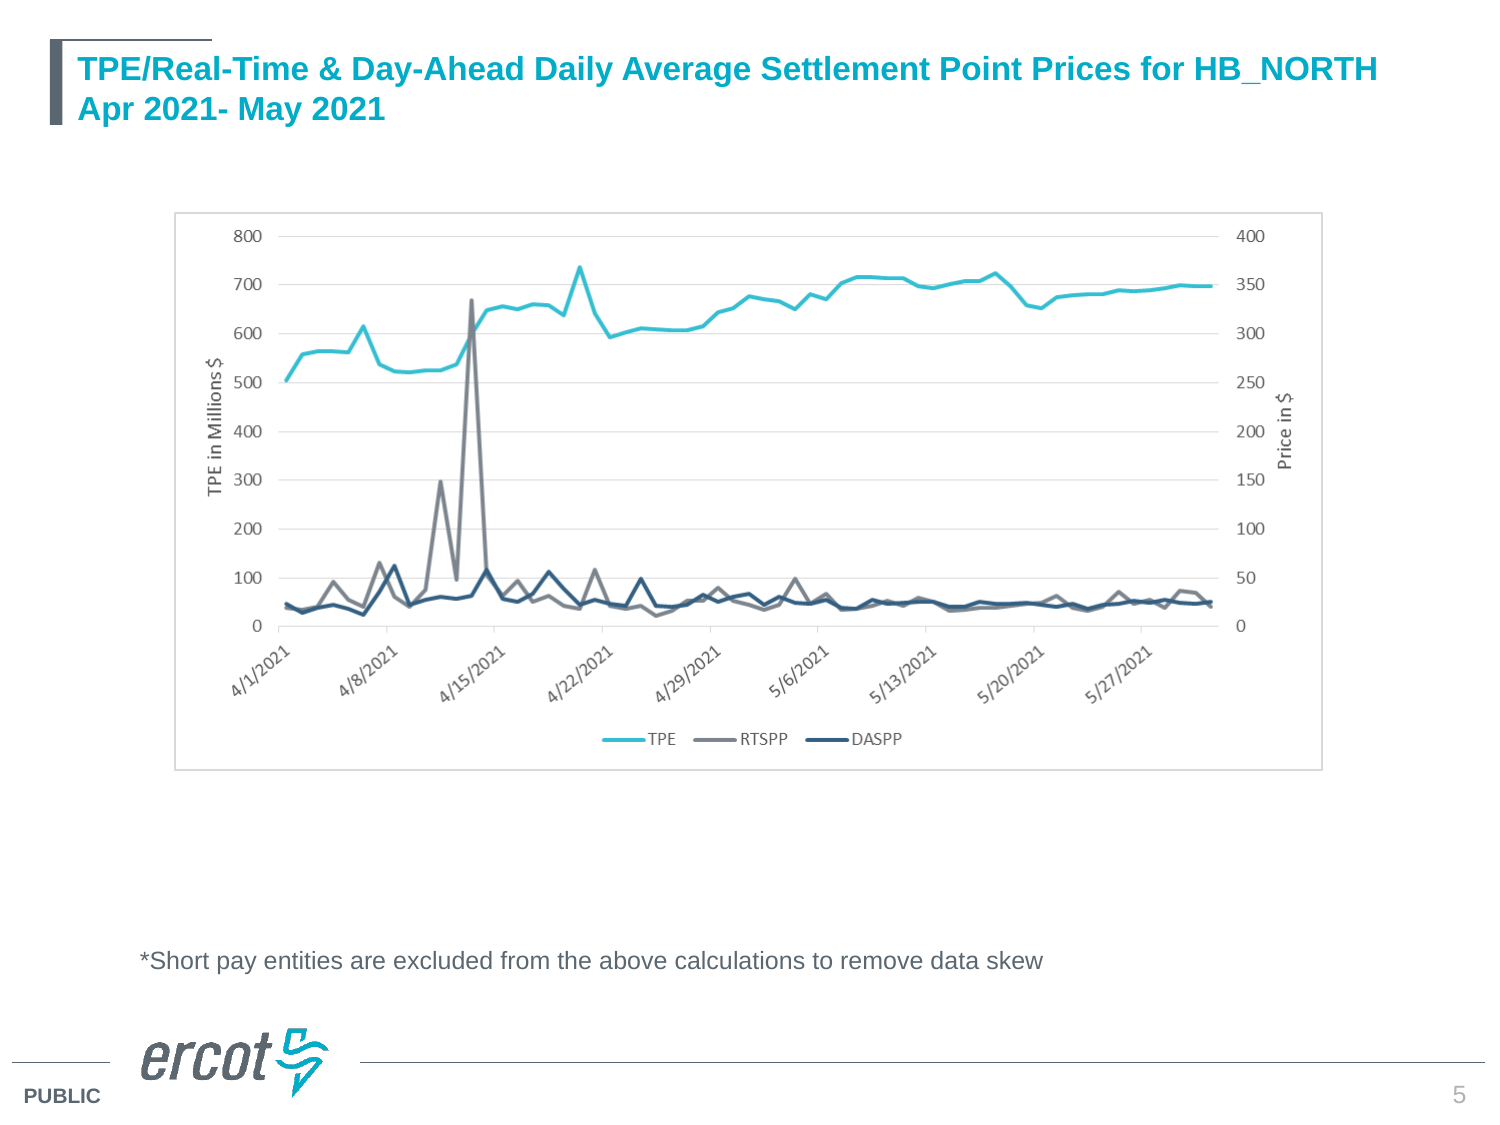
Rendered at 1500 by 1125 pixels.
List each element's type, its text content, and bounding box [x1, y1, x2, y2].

title TPE/Real-Time & Day-Ahead Daily Average Settlement Point Prices for HB_NORTH Apr 2021- May 2021 [62, 39, 1450, 228]
text_box *Short pay entities are excluded from the above calculations to remove data skew [124, 937, 1413, 983]
picture [174, 212, 1323, 771]
picture [137, 1024, 332, 1100]
slide_number 5 [1437, 1076, 1475, 1112]
